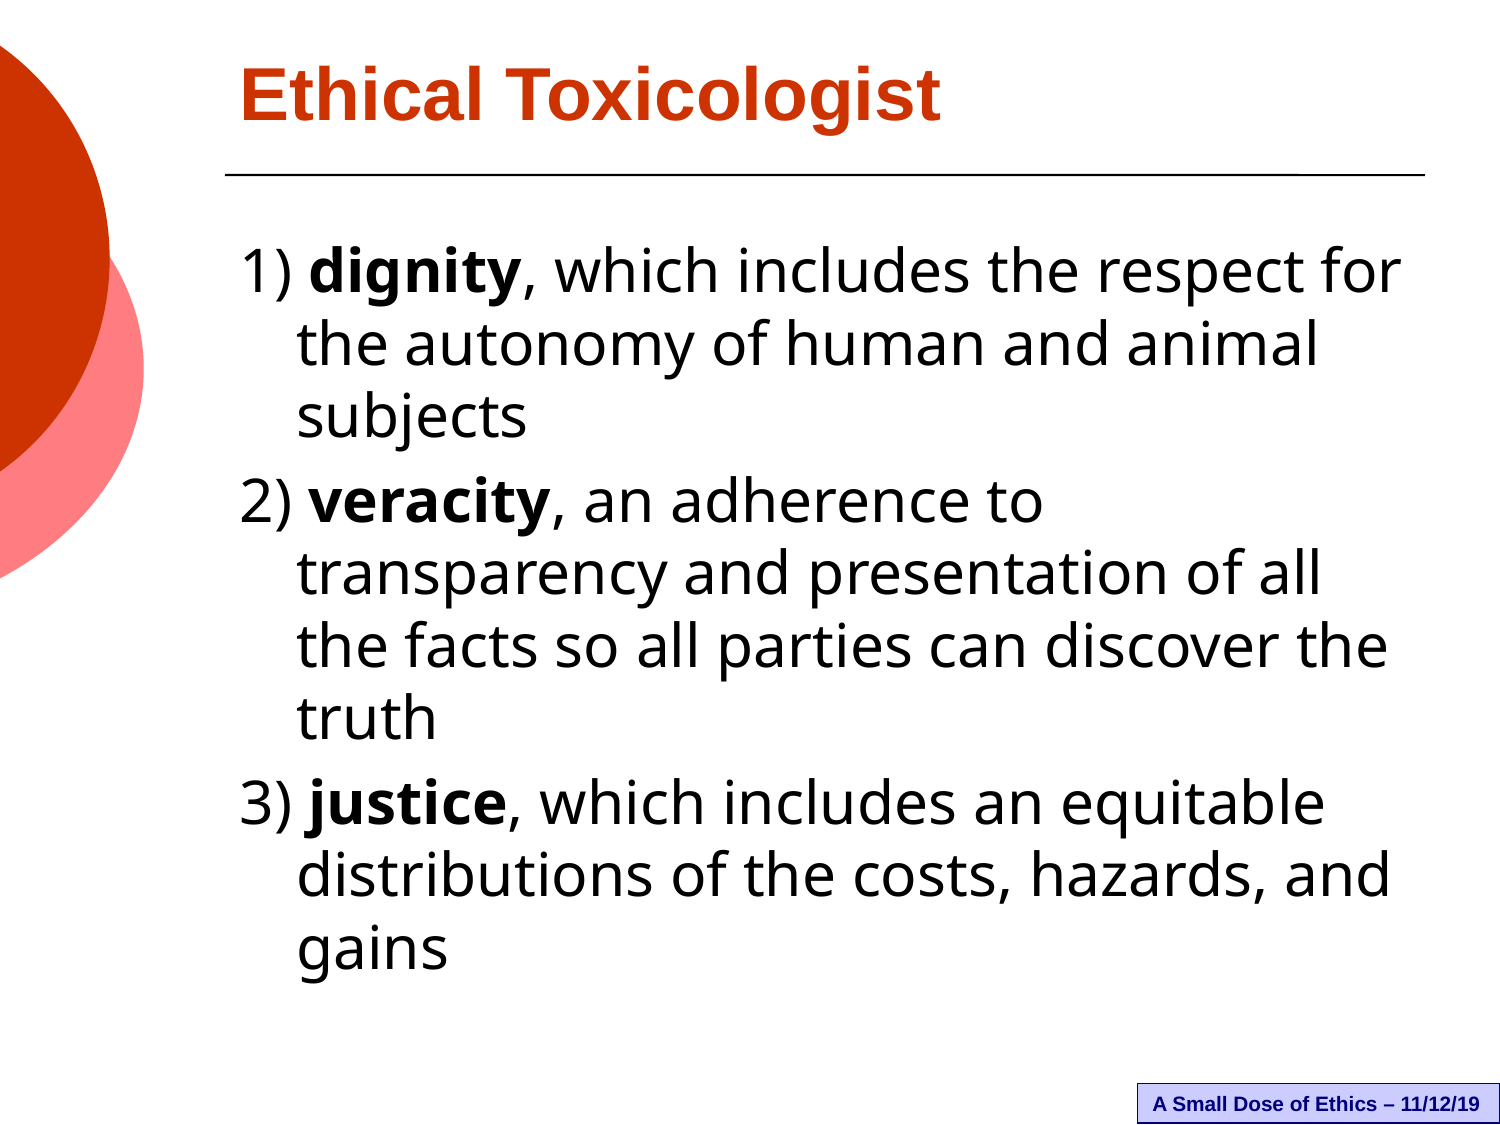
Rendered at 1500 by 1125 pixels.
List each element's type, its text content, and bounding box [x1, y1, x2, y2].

list 1) dignity, which includes the respect for the autonomy of human and animal subjects 2) veracity, an adherence to transparency and presentation of all the facts so all parties can discover the truth 3) justice, which includes an equitable distributions of the costs, hazards, and gains [224, 224, 1425, 1026]
title Ethical Toxicologist [224, 37, 1425, 143]
